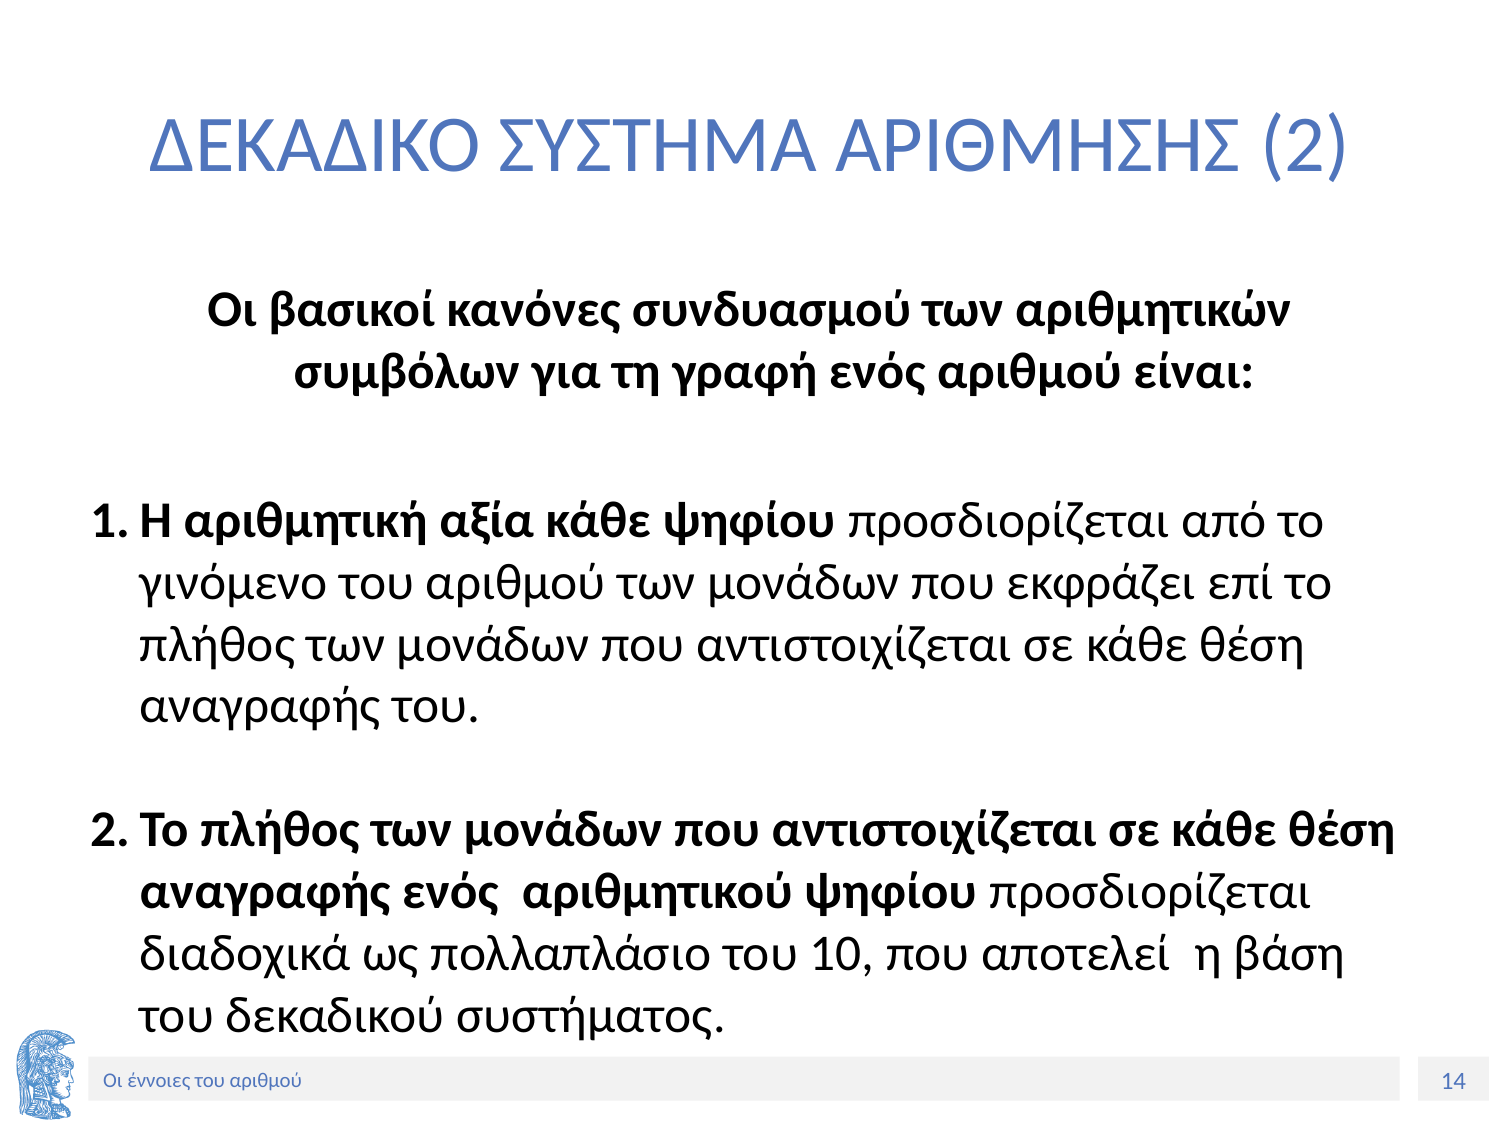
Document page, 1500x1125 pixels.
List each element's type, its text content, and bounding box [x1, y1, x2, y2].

picture [9, 1026, 81, 1120]
title ΔΕΚΑΔΙΚΟ ΣΥΣΤΗΜΑ ΑΡΙΘΜΗΣΗΣ (2) [75, 45, 1425, 233]
list Οι βασικοί κανόνες συνδυασμού των αριθμητικών συμβόλων για τη γραφή ενός αριθμού είναι: Η αριθμητική αξία κάθε ψηφίου προσδιορίζεται από το γινόμενο του αριθμού των μονάδων που εκφράζει επί το πλήθος των μονάδων που αντιστοιχίζεται σε κάθε θέση αναγραφής του. Το πλήθος των μονάδων που αντιστοιχίζεται σε κάθε θέση αναγραφής ενός αριθμητικού ψηφίου προσδιορίζεται διαδοχικά ως πολλαπλάσιο του 10, που αποτελεί η βάση του δεκαδικού συστήματος. [75, 267, 1425, 1059]
